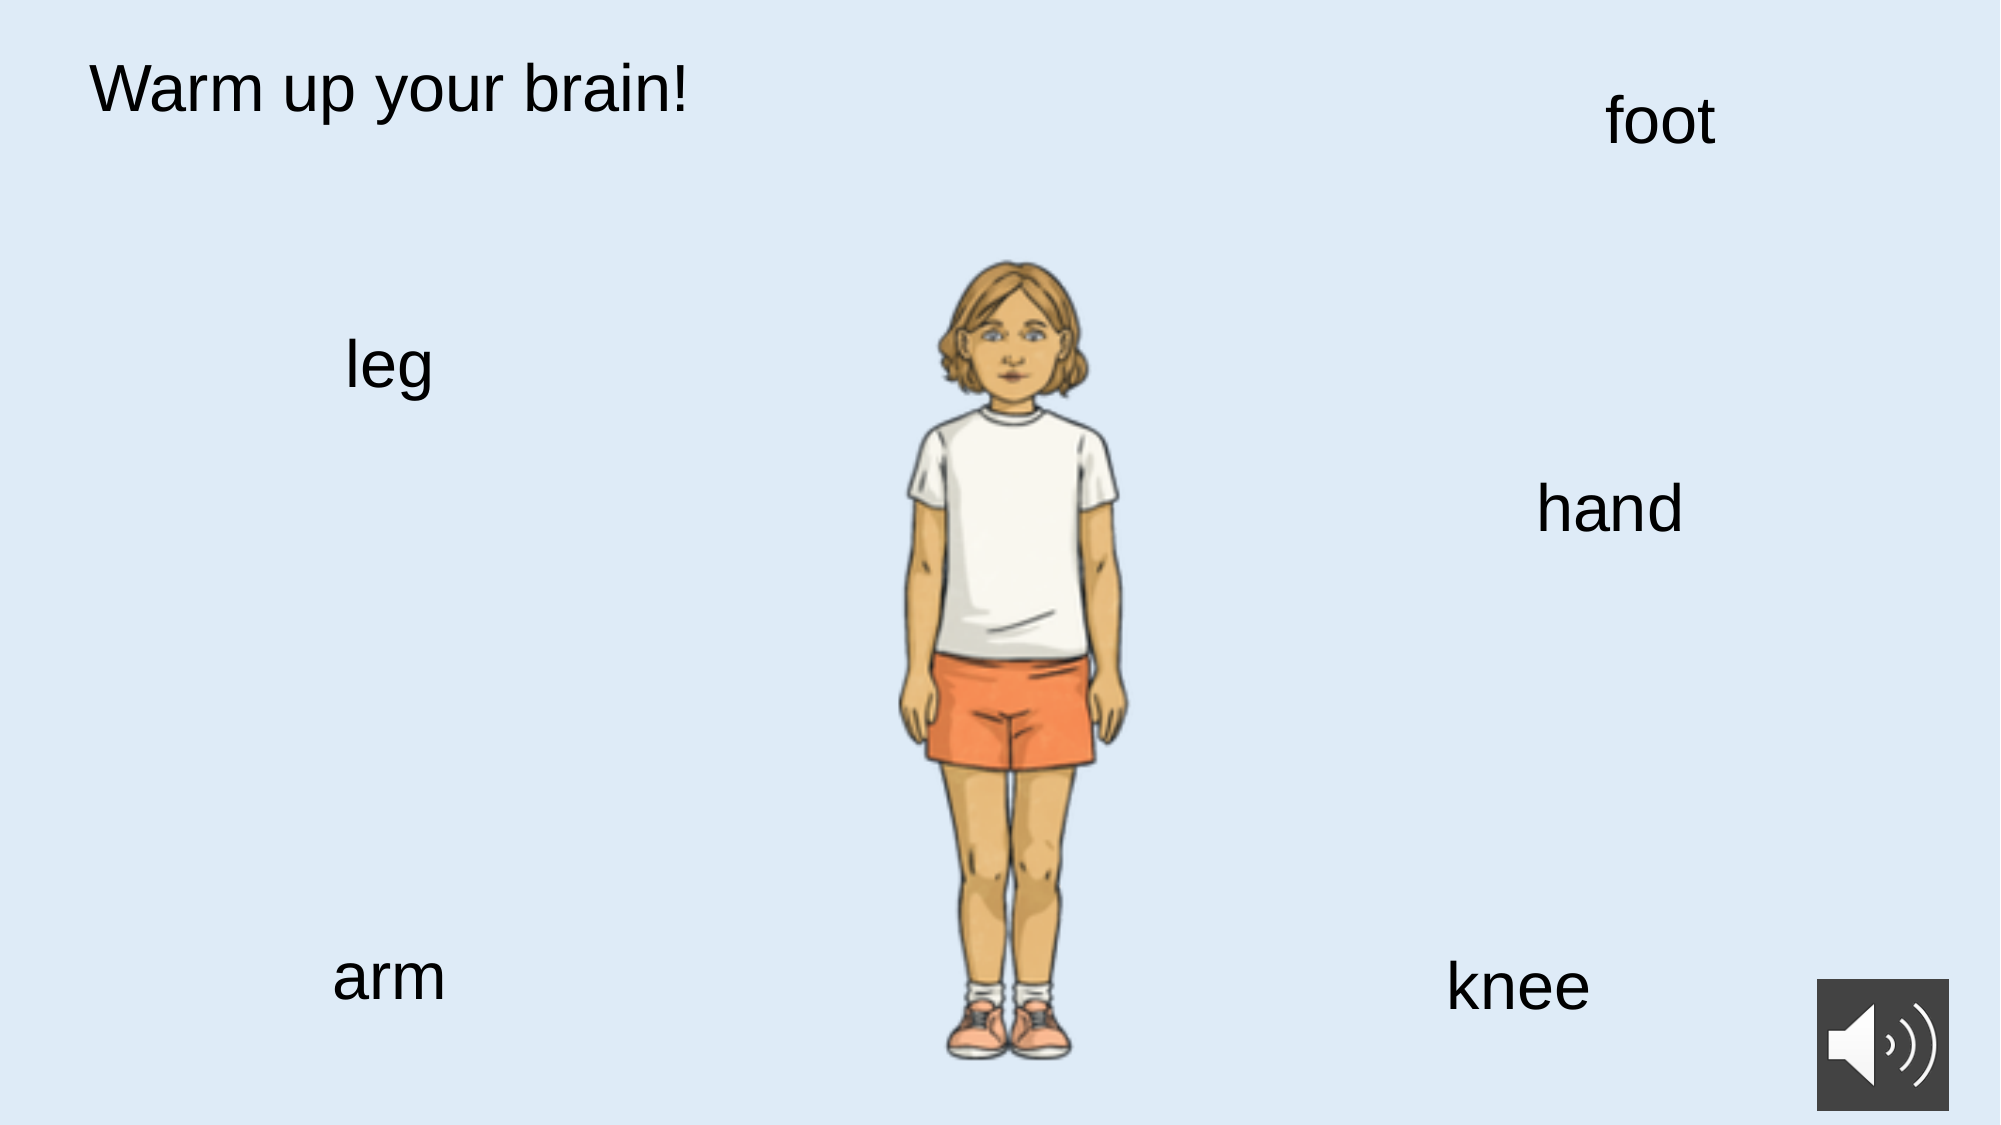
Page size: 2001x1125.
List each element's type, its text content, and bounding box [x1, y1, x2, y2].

text_box knee [1180, 898, 1859, 1077]
title Warm up your brain! [0, 0, 1080, 179]
text_box hand [1270, 420, 1950, 600]
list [820, 238, 1180, 1125]
text_box foot [1321, 32, 2000, 212]
text_box leg [50, 276, 730, 456]
picture [1816, 978, 1950, 1112]
text_box arm [50, 888, 730, 1068]
